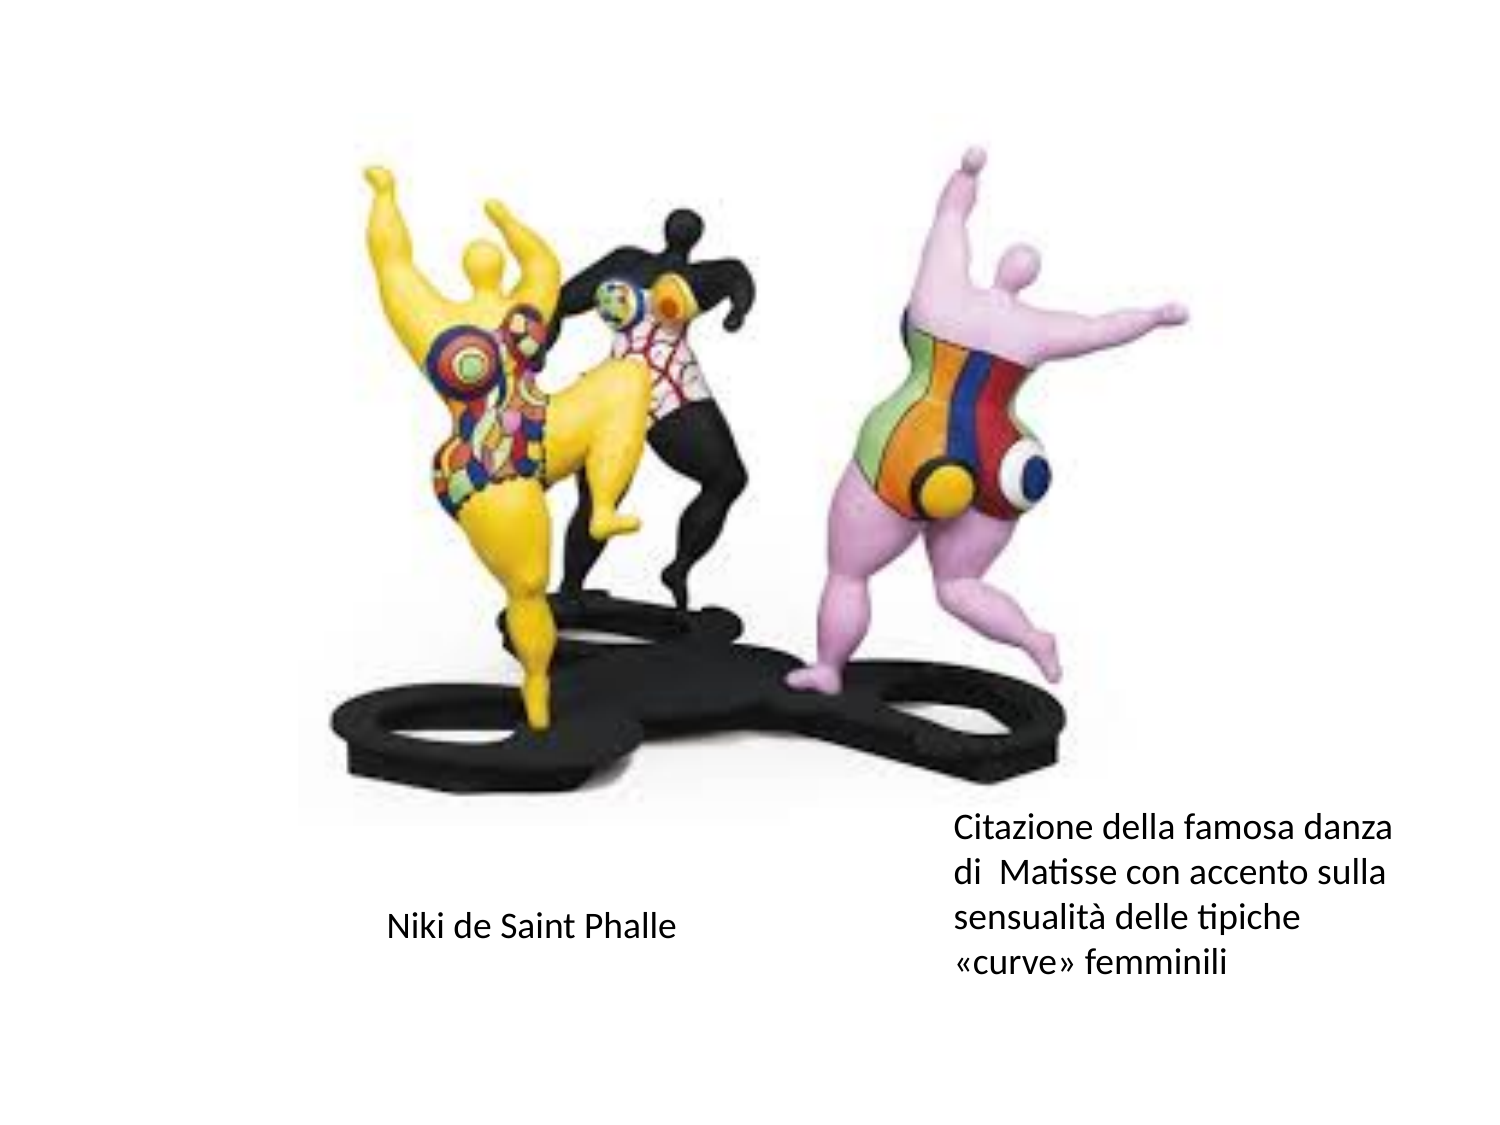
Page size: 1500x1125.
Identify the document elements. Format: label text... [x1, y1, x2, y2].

picture [297, 113, 1224, 826]
text_box Citazione della famosa danza di Matisse con accento sulla sensualità delle tipiche «curve» femminili [938, 794, 1424, 990]
text_box Niki de Saint Phalle [371, 893, 938, 953]
